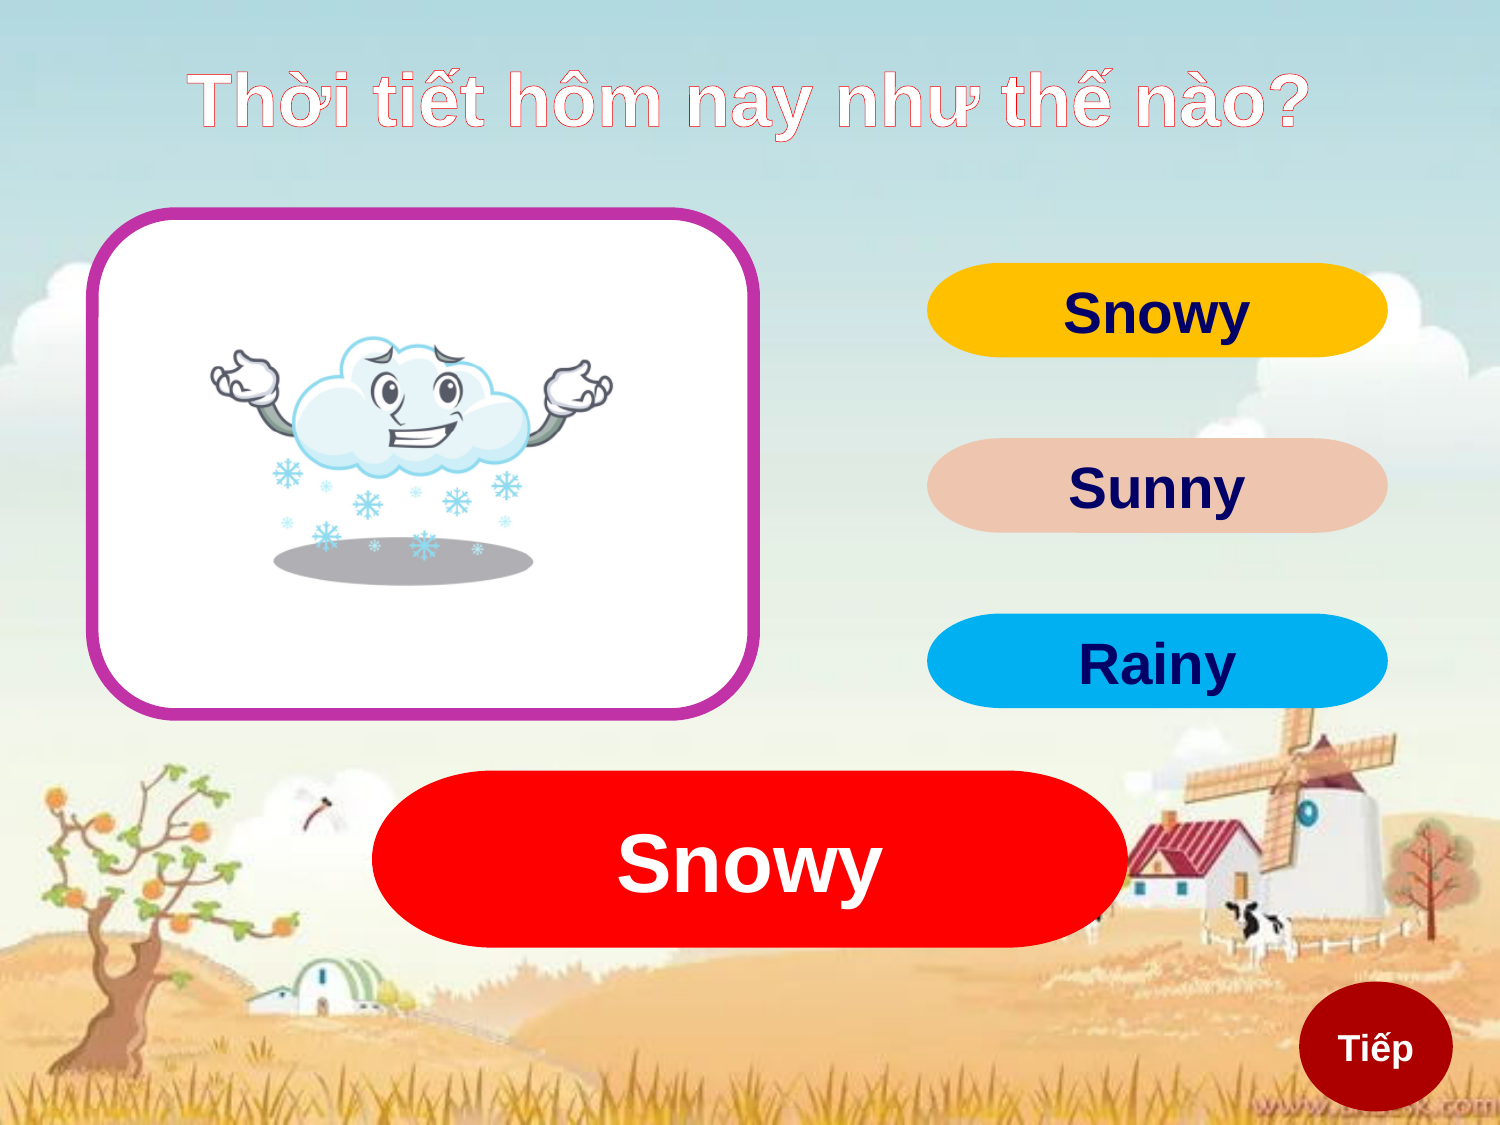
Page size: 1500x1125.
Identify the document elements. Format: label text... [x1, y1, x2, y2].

text_box Sunny [927, 438, 1388, 533]
text_box Snowy [371, 770, 1128, 948]
text_box Tiếp [1299, 981, 1453, 1112]
text_box Snowy [927, 262, 1388, 358]
text_box Rainy [927, 613, 1388, 709]
text_box [90, 211, 756, 717]
text_box Thời tiết hôm nay như thế nào? [171, 43, 1329, 149]
picture [0, 0, 1500, 1125]
